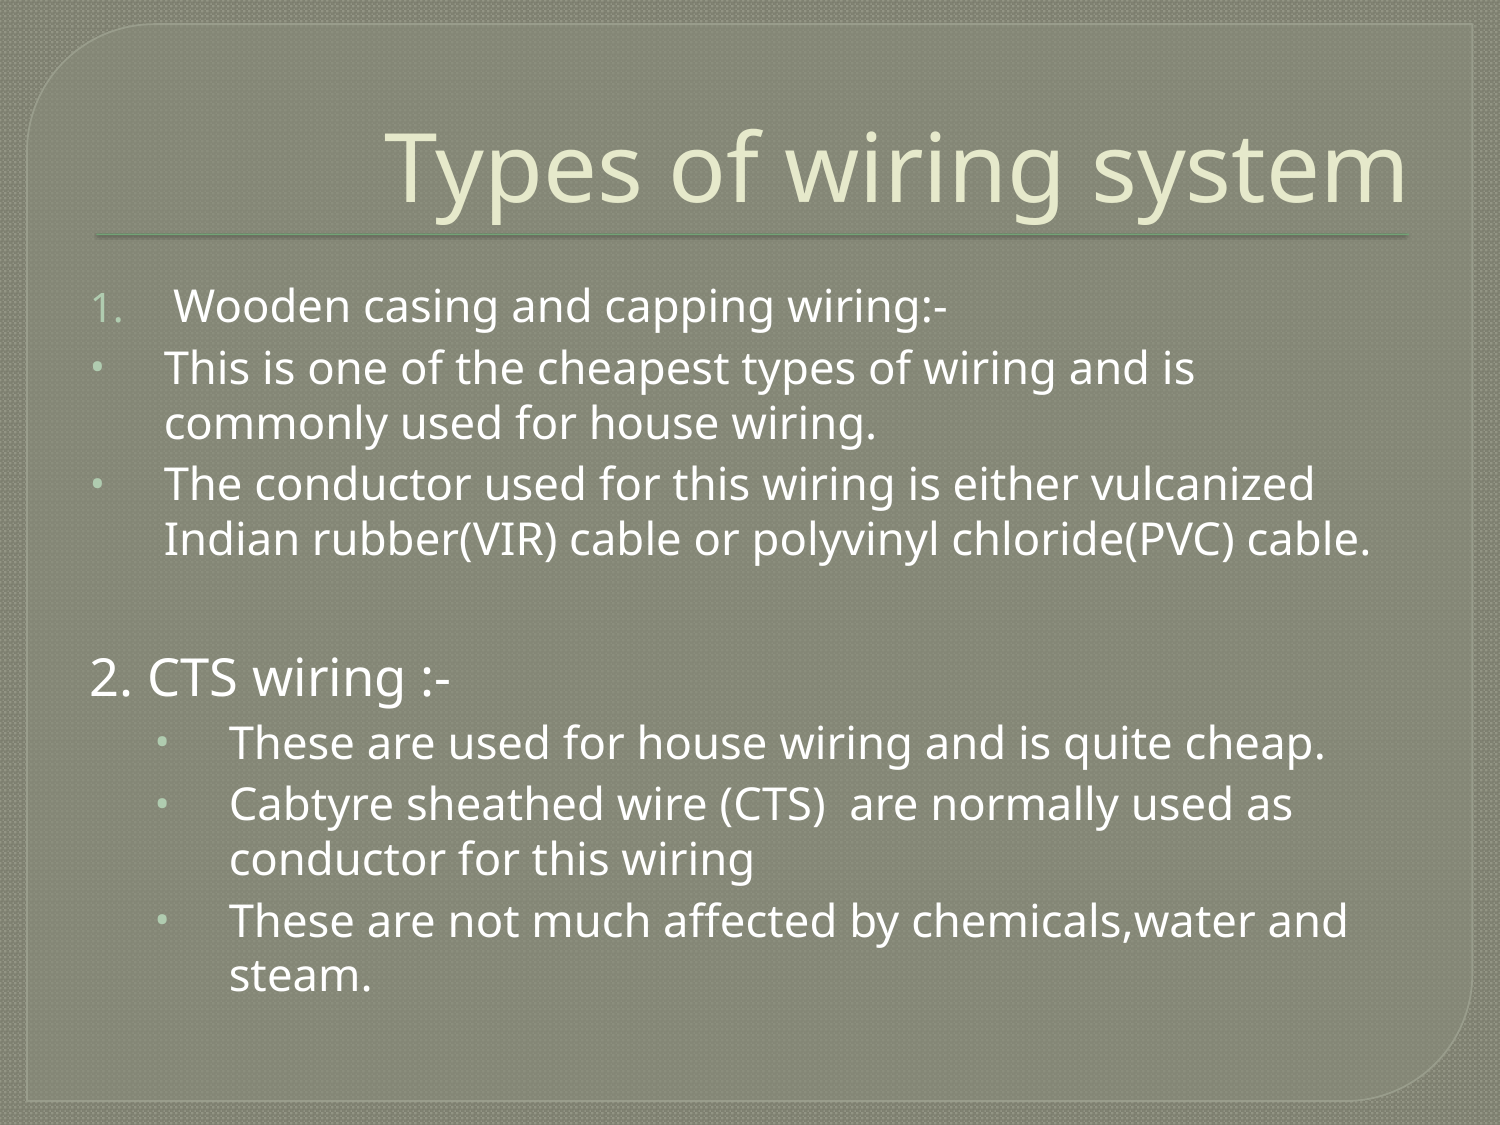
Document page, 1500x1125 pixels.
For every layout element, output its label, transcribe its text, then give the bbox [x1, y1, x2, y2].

list Wooden casing and capping wiring:- This is one of the cheapest types of wiring and is commonly used for house wiring. The conductor used for this wiring is either vulcanized Indian rubber(VIR) cable or polyvinyl chloride(PVC) cable. 2. CTS wiring :- These are used for house wiring and is quite cheap. Cabtyre sheathed wire (CTS) are normally used as conductor for this wiring These are not much affected by chemicals,water and steam. [75, 270, 1425, 1013]
title Types of wiring system [75, 41, 1425, 230]
